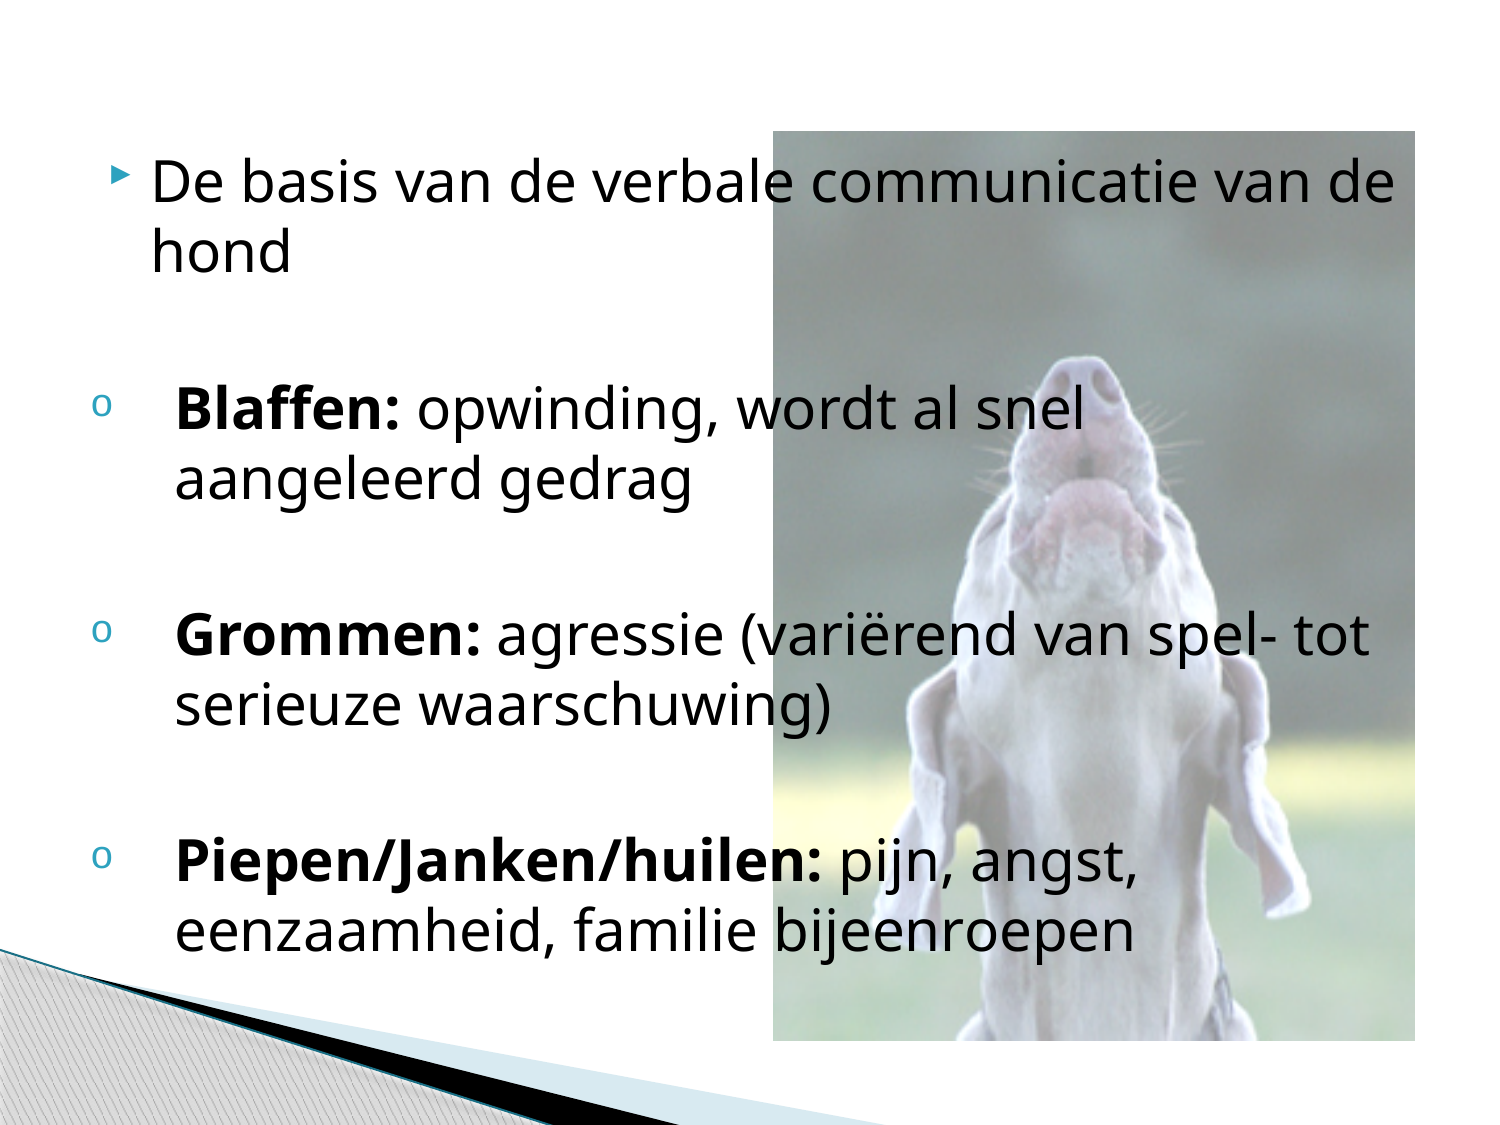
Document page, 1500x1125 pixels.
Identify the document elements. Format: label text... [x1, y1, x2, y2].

picture [773, 130, 1416, 1041]
list De basis van de verbale communicatie van de hond Blaffen: opwinding, wordt al snel aangeleerd gedrag Grommen: agressie (variërend van spel- tot serieuze waarschuwing) Piepen/Janken/huilen: pijn, angst, eenzaamheid, familie bijeenroepen [1419, 137, 1425, 986]
list De basis van de verbale communicatie van de hond Blaffen: opwinding, wordt al snel aangeleerd gedrag Grommen: agressie (variërend van spel- tot serieuze waarschuwing) Piepen/Janken/huilen: pijn, angst, eenzaamheid, familie bijeenroepen [75, 137, 768, 986]
